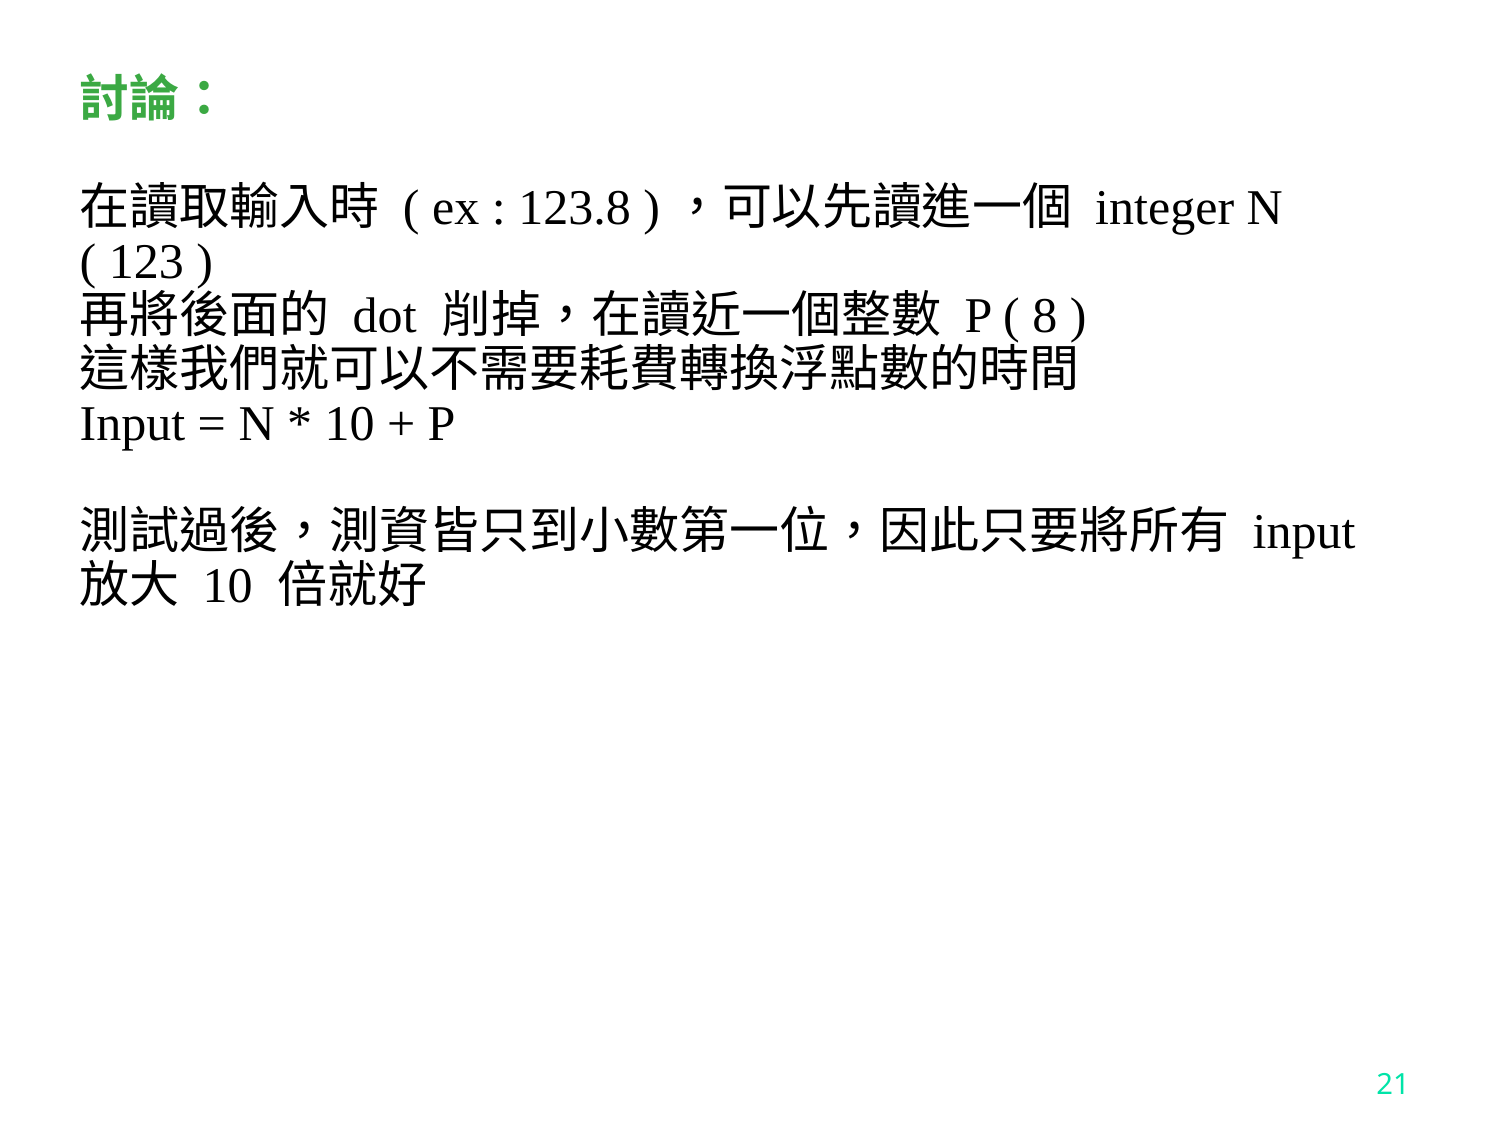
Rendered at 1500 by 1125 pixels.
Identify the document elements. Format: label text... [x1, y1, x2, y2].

text_box 討論： 在讀取輸入時 ( ex : 123.8 )，可以先讀進一個 integer N ( 123 ) 再將後面的 dot 削掉，在讀近一個整數 P ( 8 ) 這樣我們就可以不需要耗費轉換浮點數的時間 Input = N * 10 + P 測試過後，測資皆只到小數第一位，因此只要將所有 input 放大 10 倍就好 [64, 66, 1436, 621]
slide_number 21 [1112, 1037, 1426, 1113]
